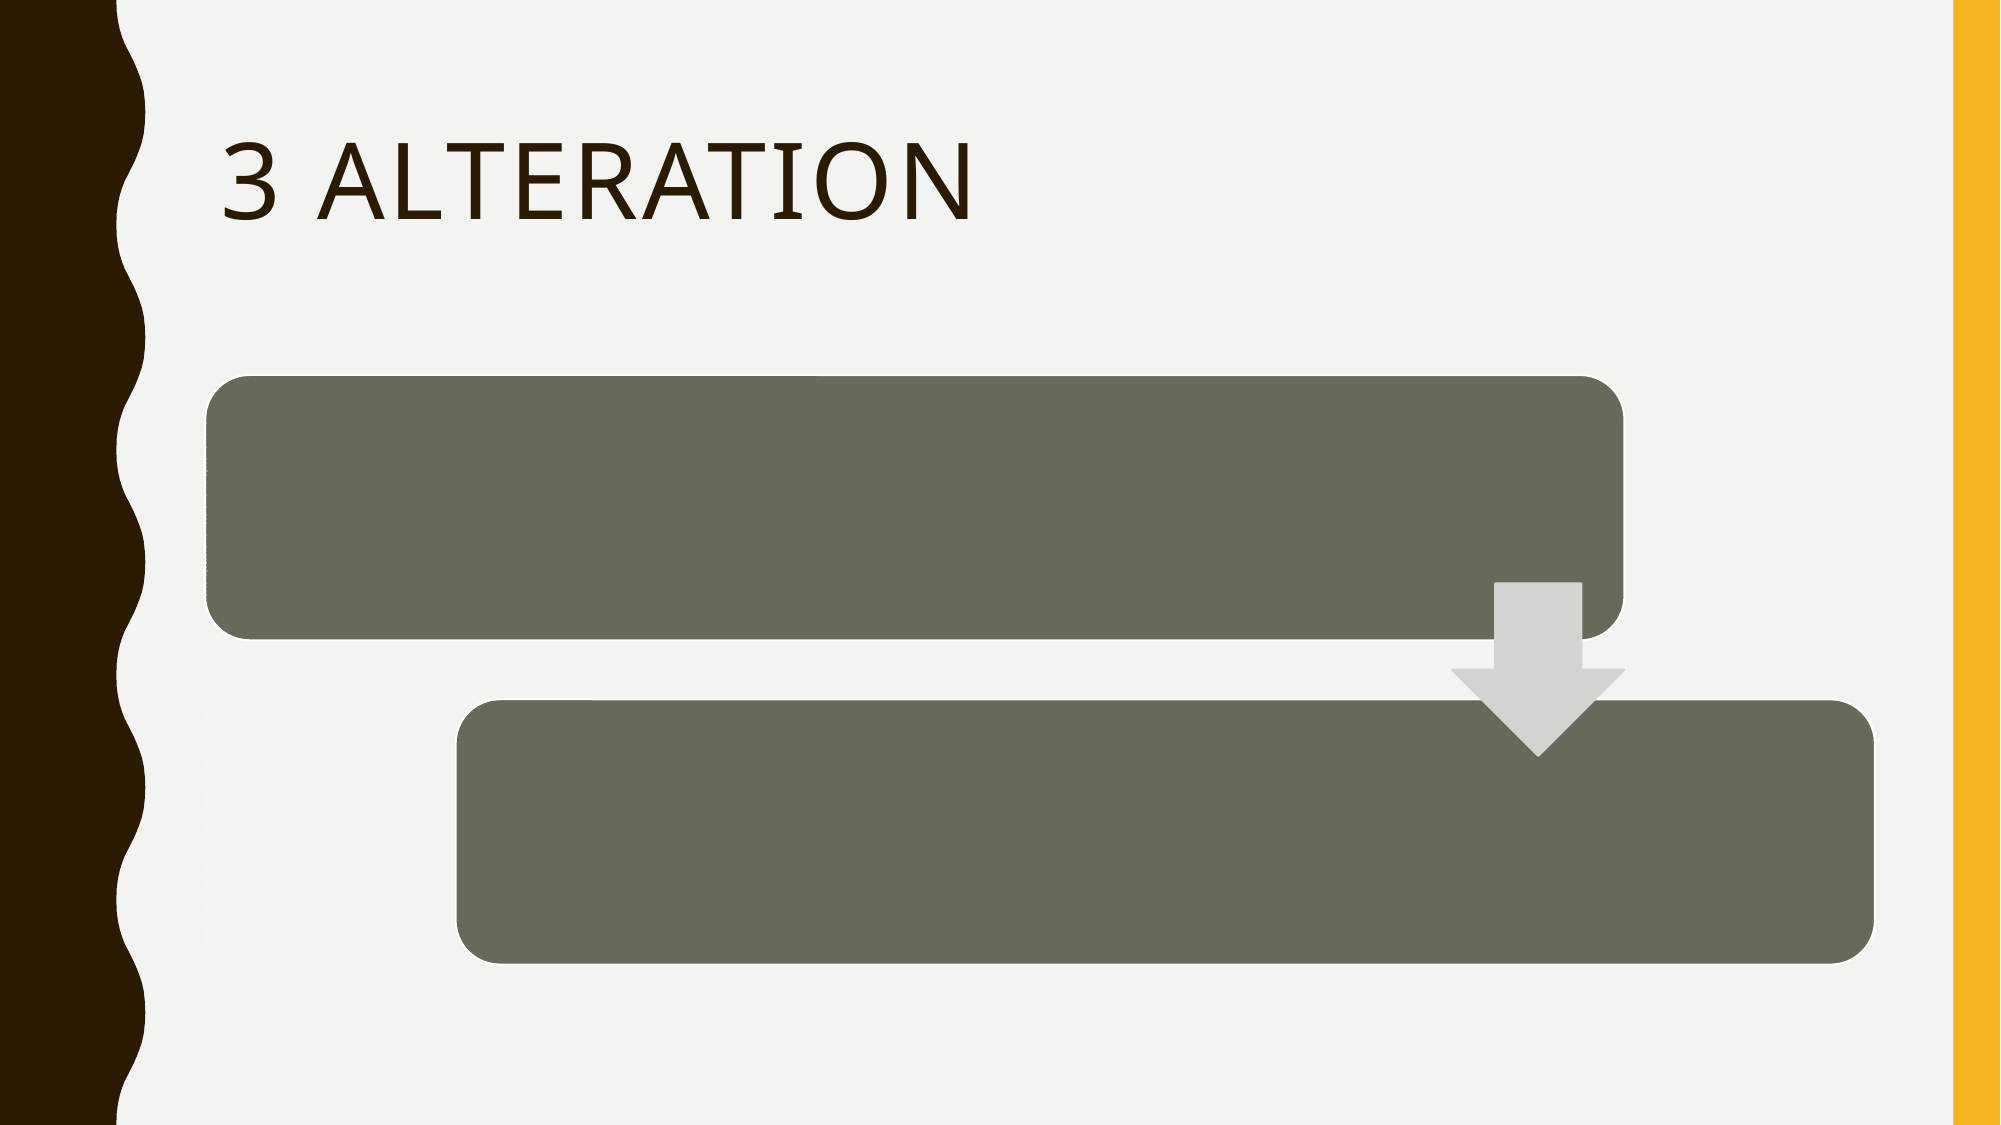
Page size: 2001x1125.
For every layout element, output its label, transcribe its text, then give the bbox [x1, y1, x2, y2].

title 3 Alteration [205, 62, 1875, 308]
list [205, 374, 1875, 965]
